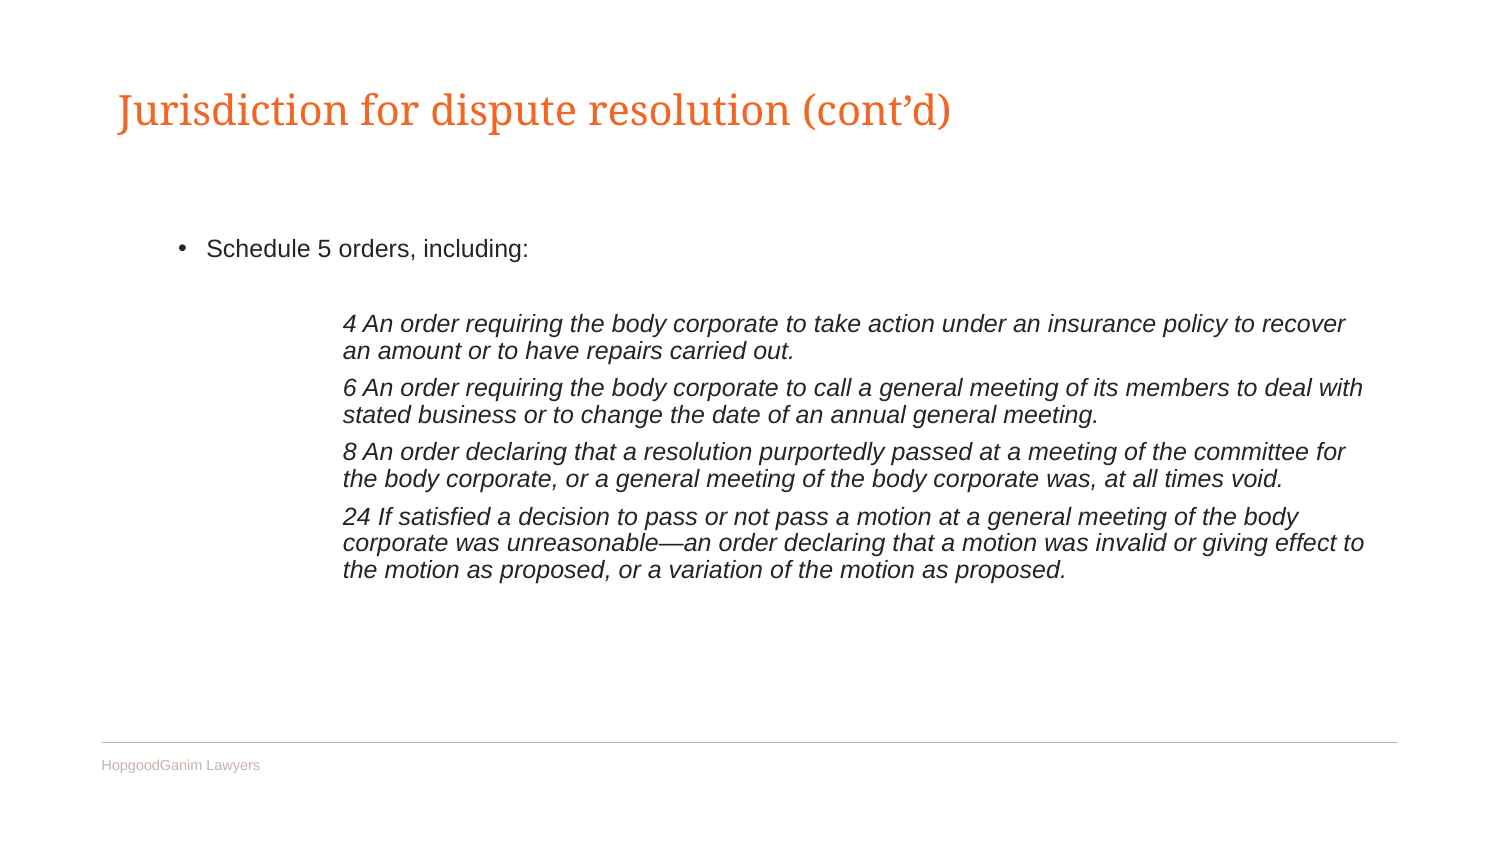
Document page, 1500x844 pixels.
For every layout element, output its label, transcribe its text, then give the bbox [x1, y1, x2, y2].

title Jurisdiction for dispute resolution (cont’d) [103, 82, 1397, 203]
list Schedule 5 orders, including: 4 An order requiring the body corporate to take action under an insurance policy to recover an amount or to have repairs carried out. 6 An order requiring the body corporate to call a general meeting of its members to deal with stated business or to change the date of an annual general meeting. 8 An order declaring that a resolution purportedly passed at a meeting of the committee for the body corporate, or a general meeting of the body corporate was, at all times void. 24 If satisfied a decision to pass or not pass a motion at a general meeting of the body corporate was unreasonable—an order declaring that a motion was invalid or giving effect to the motion as proposed, or a variation of the motion as proposed. [103, 228, 1397, 705]
